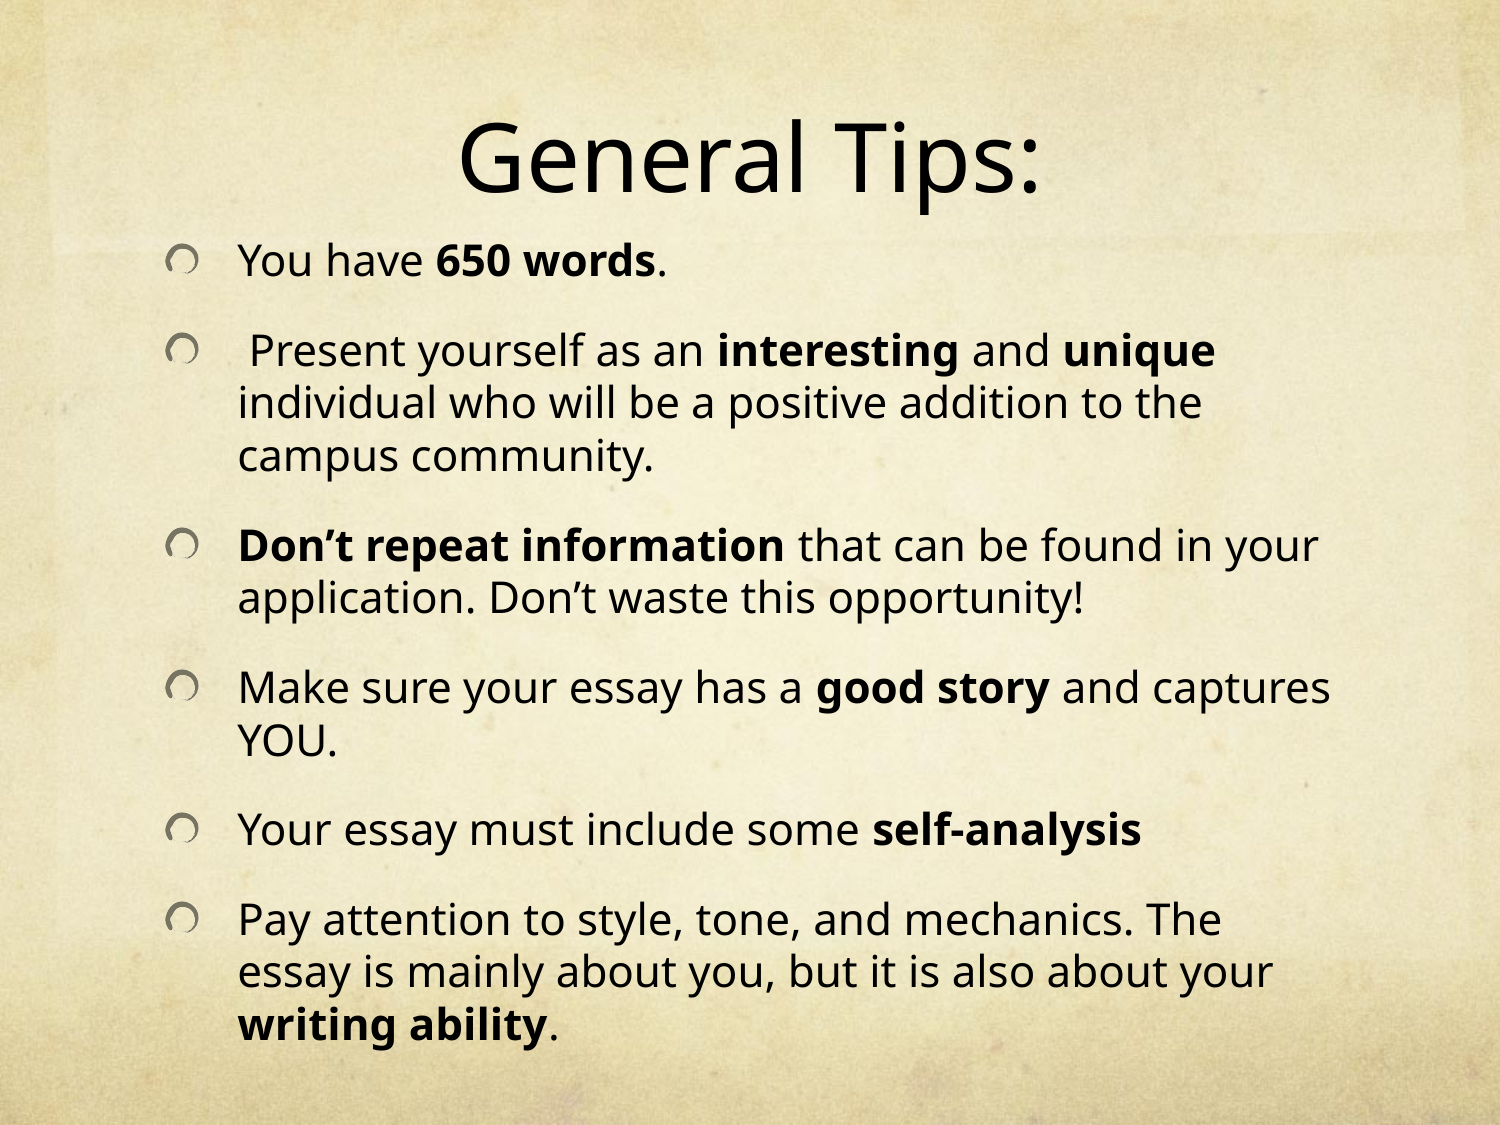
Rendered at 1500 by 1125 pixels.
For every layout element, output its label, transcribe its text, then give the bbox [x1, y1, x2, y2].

list You have 650 words. Present yourself as an interesting and unique individual who will be a positive addition to the campus community. Don’t repeat information that can be found in your application. Don’t waste this opportunity! Make sure your essay has a good story and captures YOU. Your essay must include some self-analysis Pay attention to style, tone, and mechanics. The essay is mainly about you, but it is also about your writing ability. [150, 224, 1350, 1063]
title General Tips: [150, 82, 1350, 224]
picture [0, 0, 1500, 1125]
